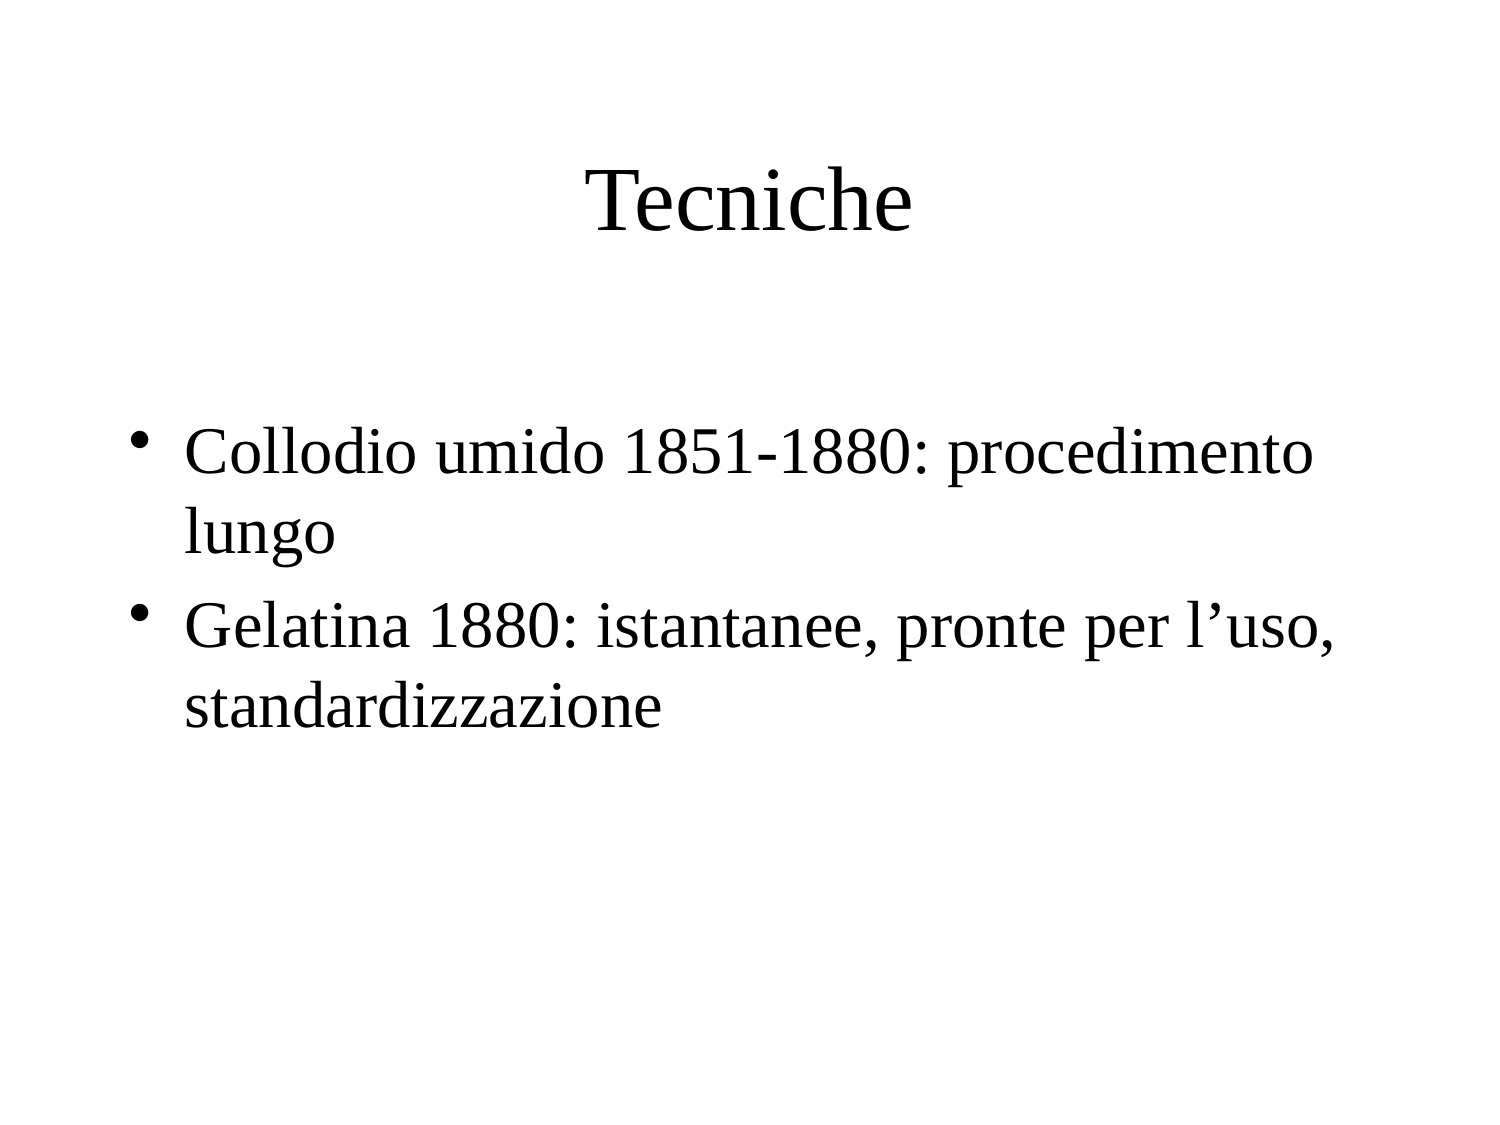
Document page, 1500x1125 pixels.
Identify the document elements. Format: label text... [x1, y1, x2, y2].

list Collodio umido 1851-1880: procedimento lungo Gelatina 1880: istantanee, pronte per l’uso, standardizzazione [113, 399, 1376, 957]
title Tecniche [112, 99, 1388, 288]
